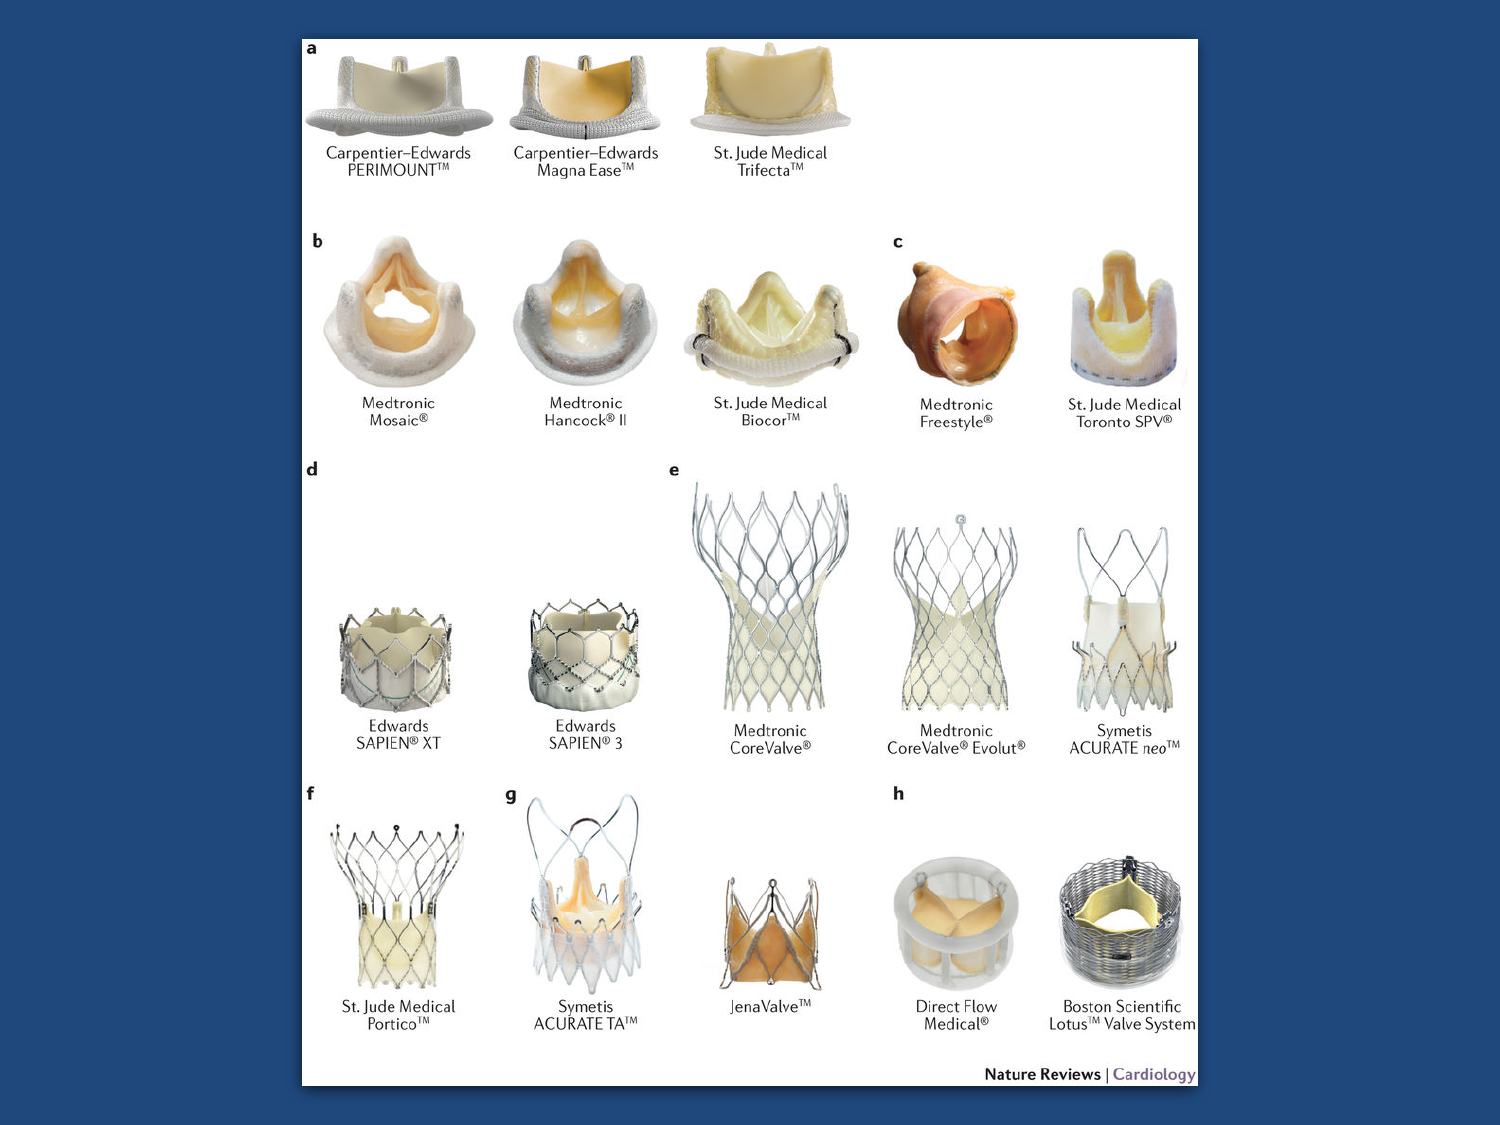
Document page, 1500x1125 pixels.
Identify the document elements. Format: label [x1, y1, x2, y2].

picture [302, 38, 1198, 1087]
